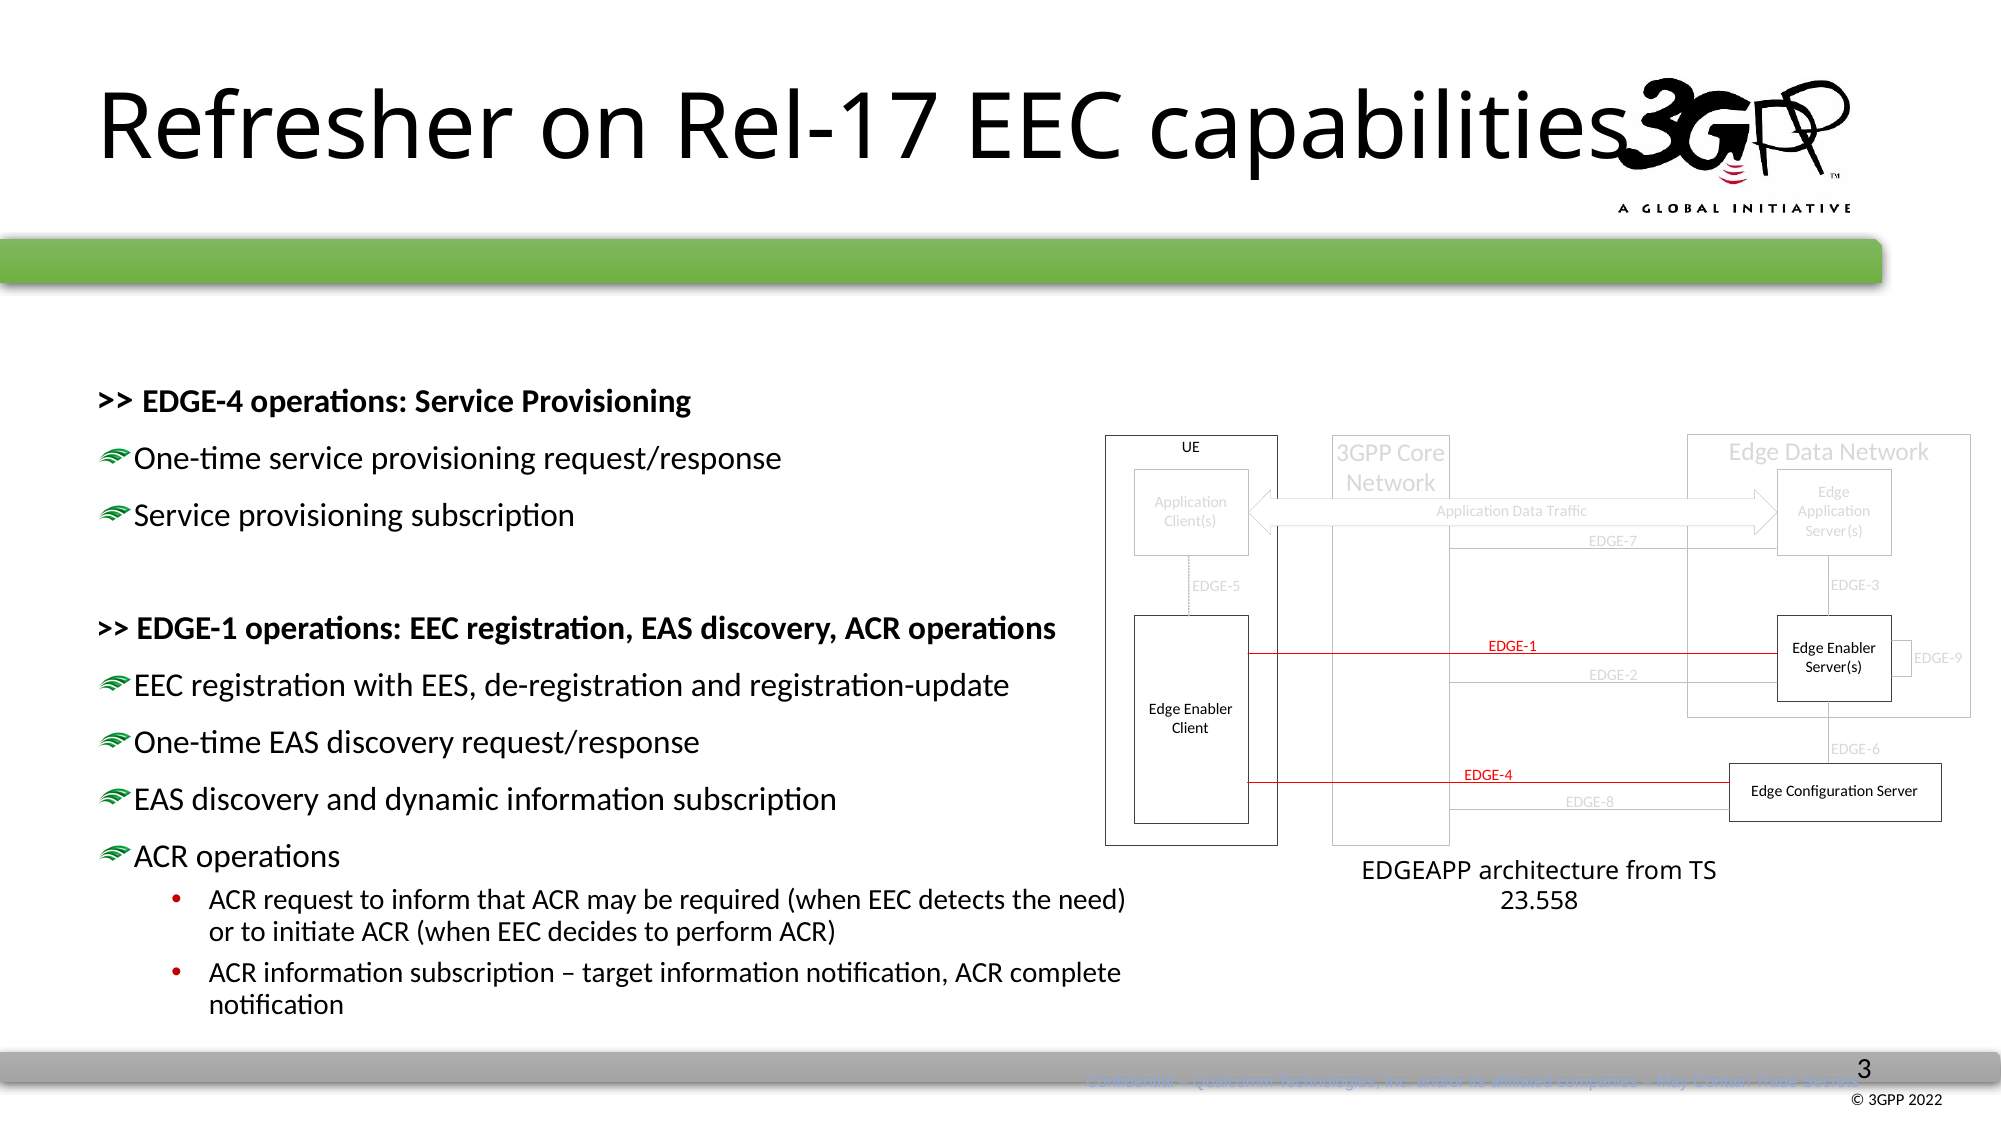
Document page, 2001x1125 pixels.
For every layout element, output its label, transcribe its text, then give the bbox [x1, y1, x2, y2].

picture [96, 672, 132, 696]
text_box EDGEAPP architecture from TS 23.558 [1304, 848, 1775, 923]
picture [96, 502, 132, 526]
picture [96, 842, 132, 866]
list >> EDGE-4 operations: Service Provisioning One-time service provisioning request/response Service provisioning subscription >> EDGE-1 operations: EEC registration, EAS discovery, ACR operations EEC registration with EES, de-registration and registration-update One-time EAS discovery request/response EAS discovery and dynamic information subscription ACR operations ACR request to inform that ACR may be required (when EEC detects the need) or to initiate ACR (when EEC decides to perform ACR) ACR information subscription – target information notification, ACR complete notification [81, 372, 1167, 1050]
title Refresher on Rel-17 EEC capabilities [81, 92, 1919, 165]
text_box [1103, 432, 1977, 848]
picture [1618, 165, 1850, 213]
picture [96, 729, 132, 753]
picture [96, 785, 132, 810]
picture [96, 445, 132, 469]
picture [1618, 78, 1850, 92]
